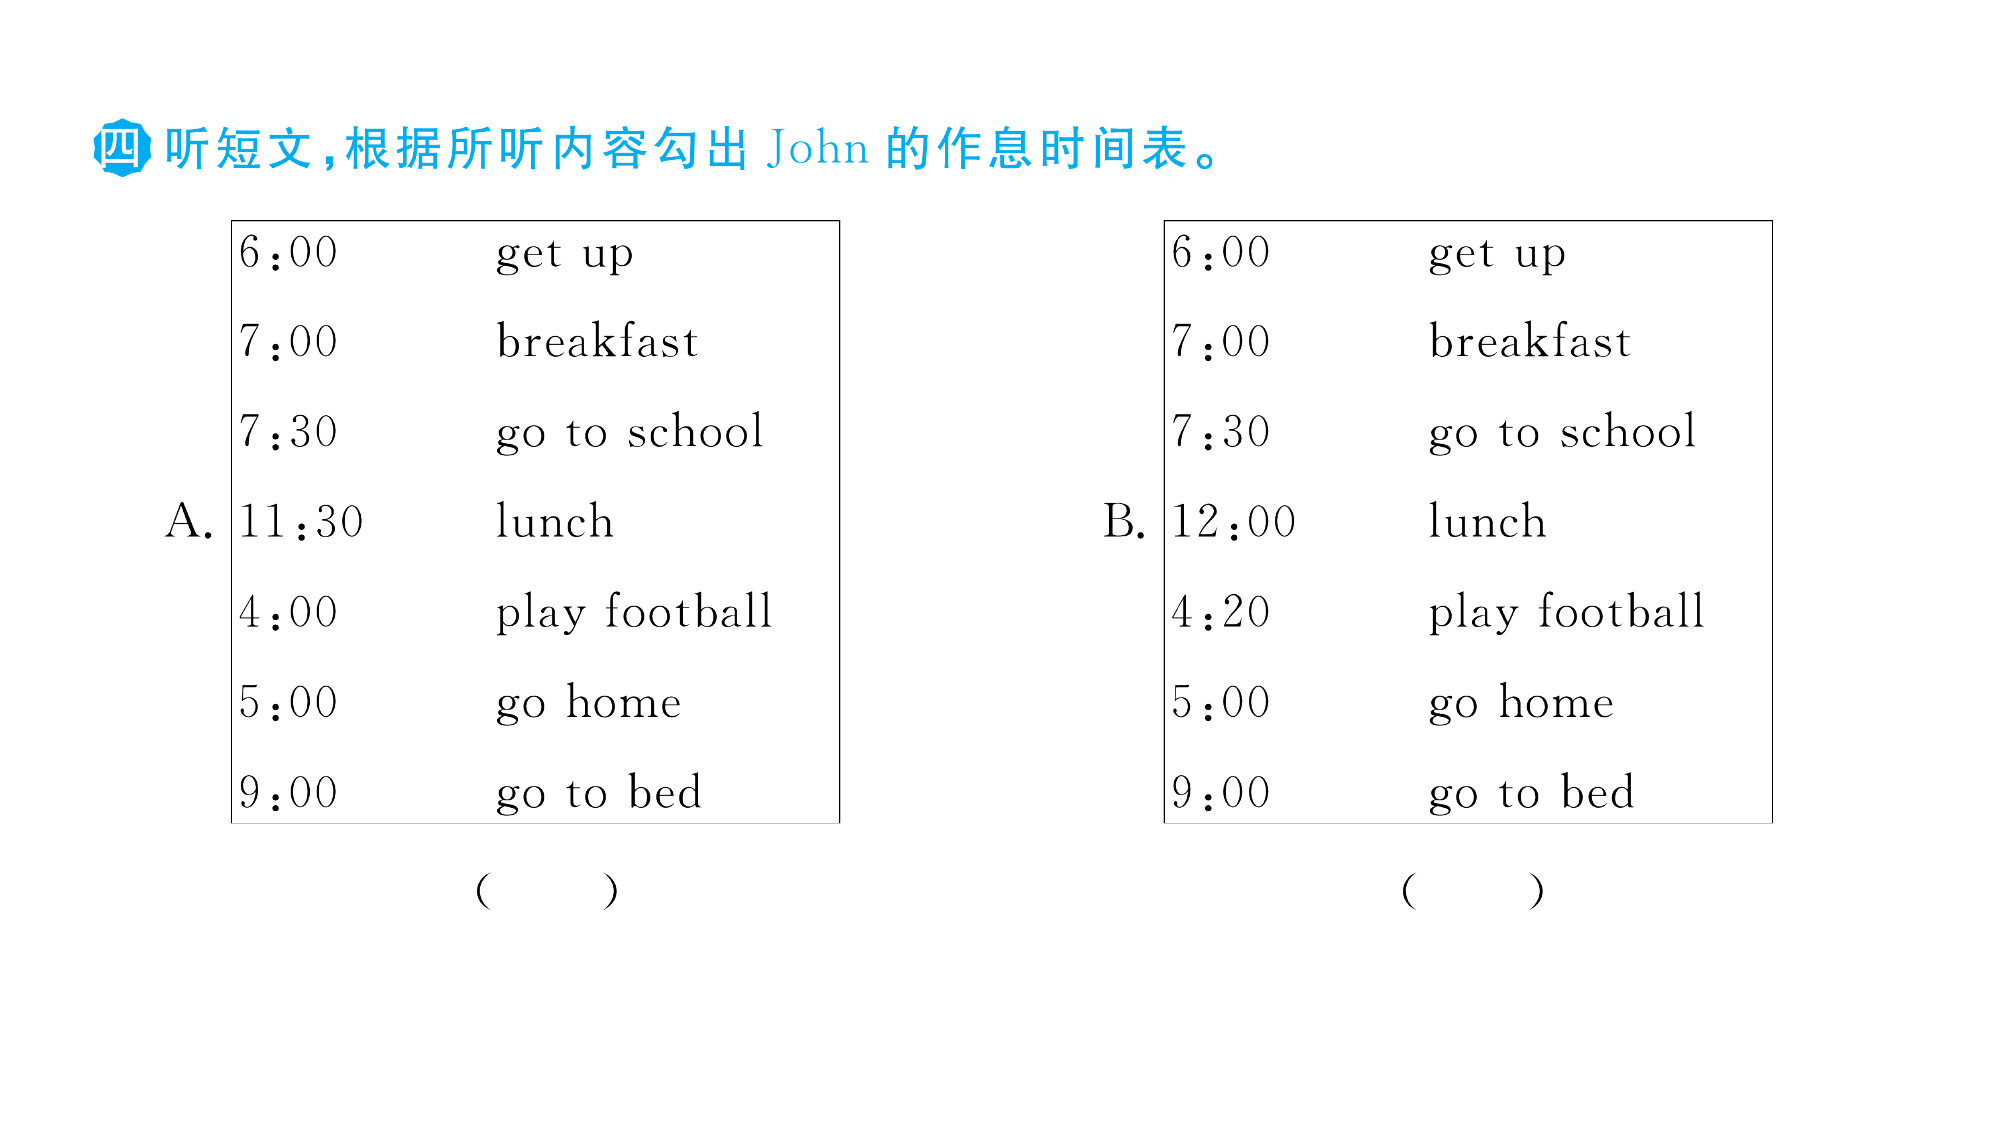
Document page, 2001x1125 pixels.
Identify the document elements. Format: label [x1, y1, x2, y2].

picture [90, 113, 1981, 938]
